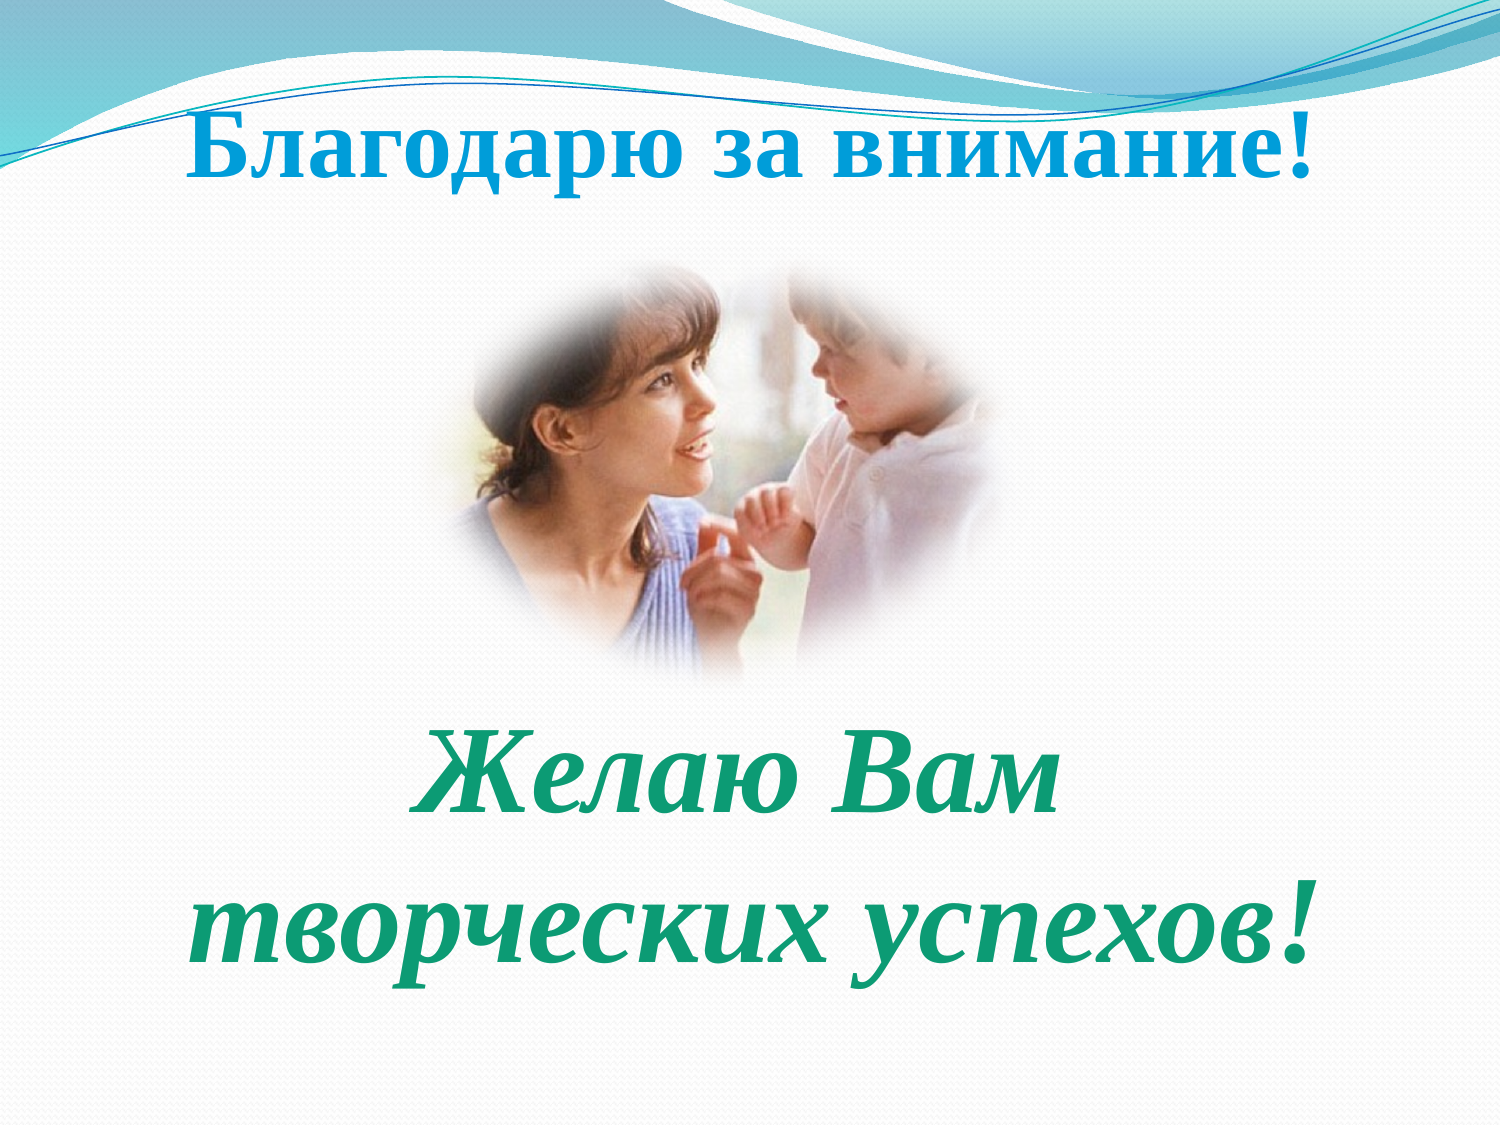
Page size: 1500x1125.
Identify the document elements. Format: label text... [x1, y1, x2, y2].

picture [398, 234, 1046, 699]
text_box Благодарю за внимание! [35, 70, 1471, 205]
text_box Желаю Вам творческих успехов! [88, 680, 1424, 996]
